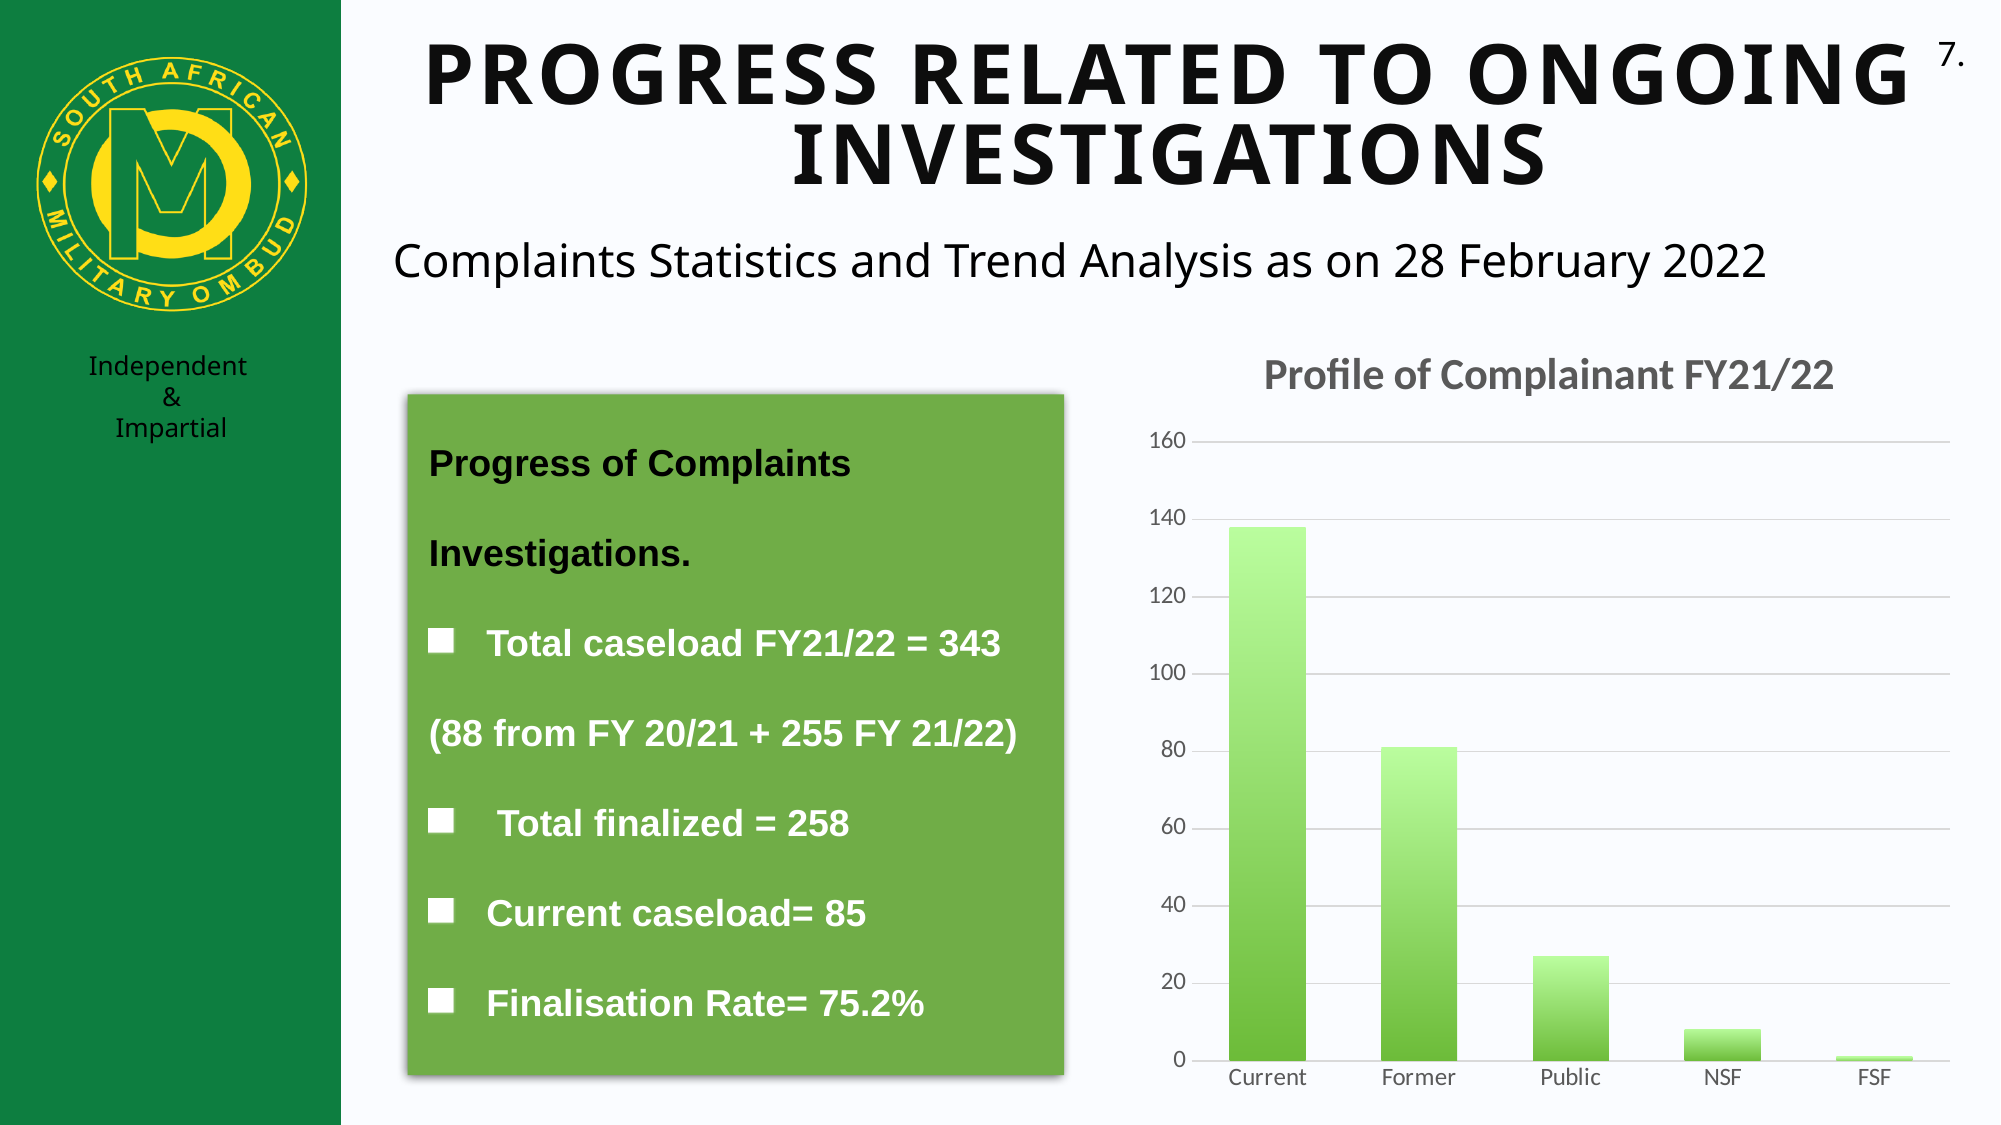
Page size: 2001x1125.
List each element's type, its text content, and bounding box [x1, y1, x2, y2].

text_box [407, 394, 1065, 1076]
text_box Progress related to ONGOING INVESTIGATIONS [340, 2, 2000, 239]
text_box [0, 0, 341, 1125]
chart [1131, 319, 1967, 1108]
text_box Complaints Statistics and Trend Analysis as on 28 February 2022 [378, 230, 1885, 340]
text_box 7. [1922, 22, 1981, 82]
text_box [2, 22, 341, 448]
